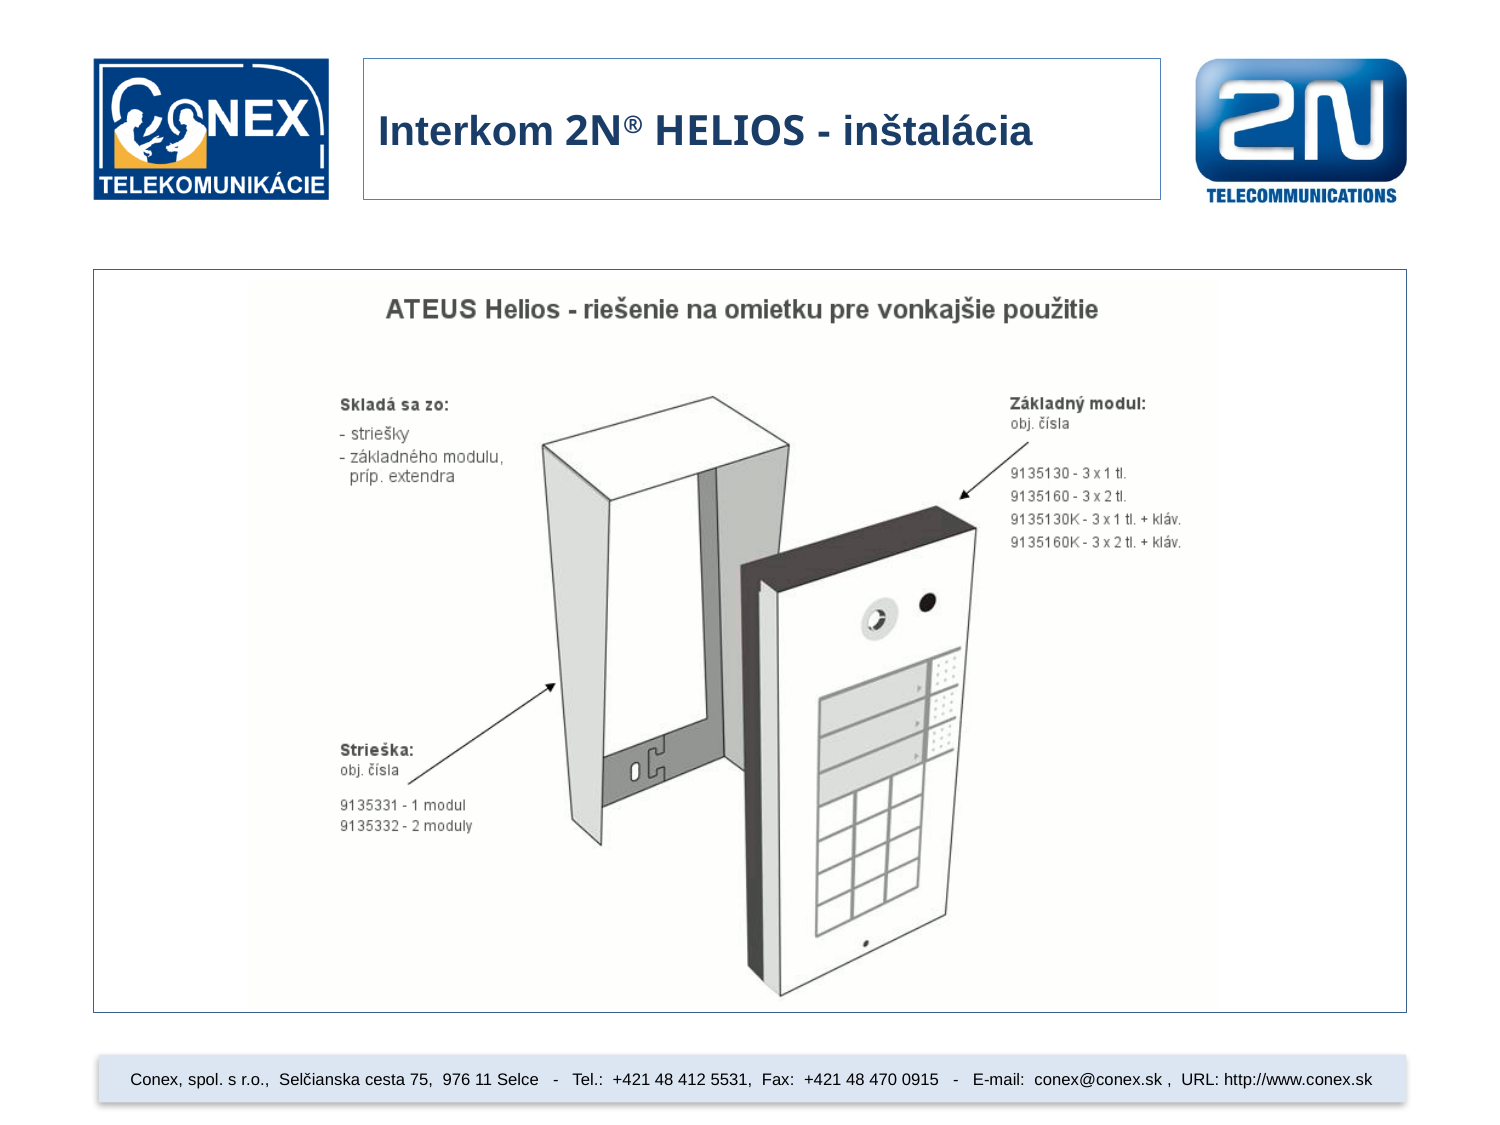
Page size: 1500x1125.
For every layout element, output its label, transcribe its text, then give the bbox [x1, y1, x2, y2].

title Interkom 2N® HELIOS - inštalácia [363, 58, 1161, 200]
text_box [91, 267, 1408, 1015]
picture [93, 58, 329, 200]
picture [249, 280, 1219, 1008]
picture [1195, 58, 1407, 203]
